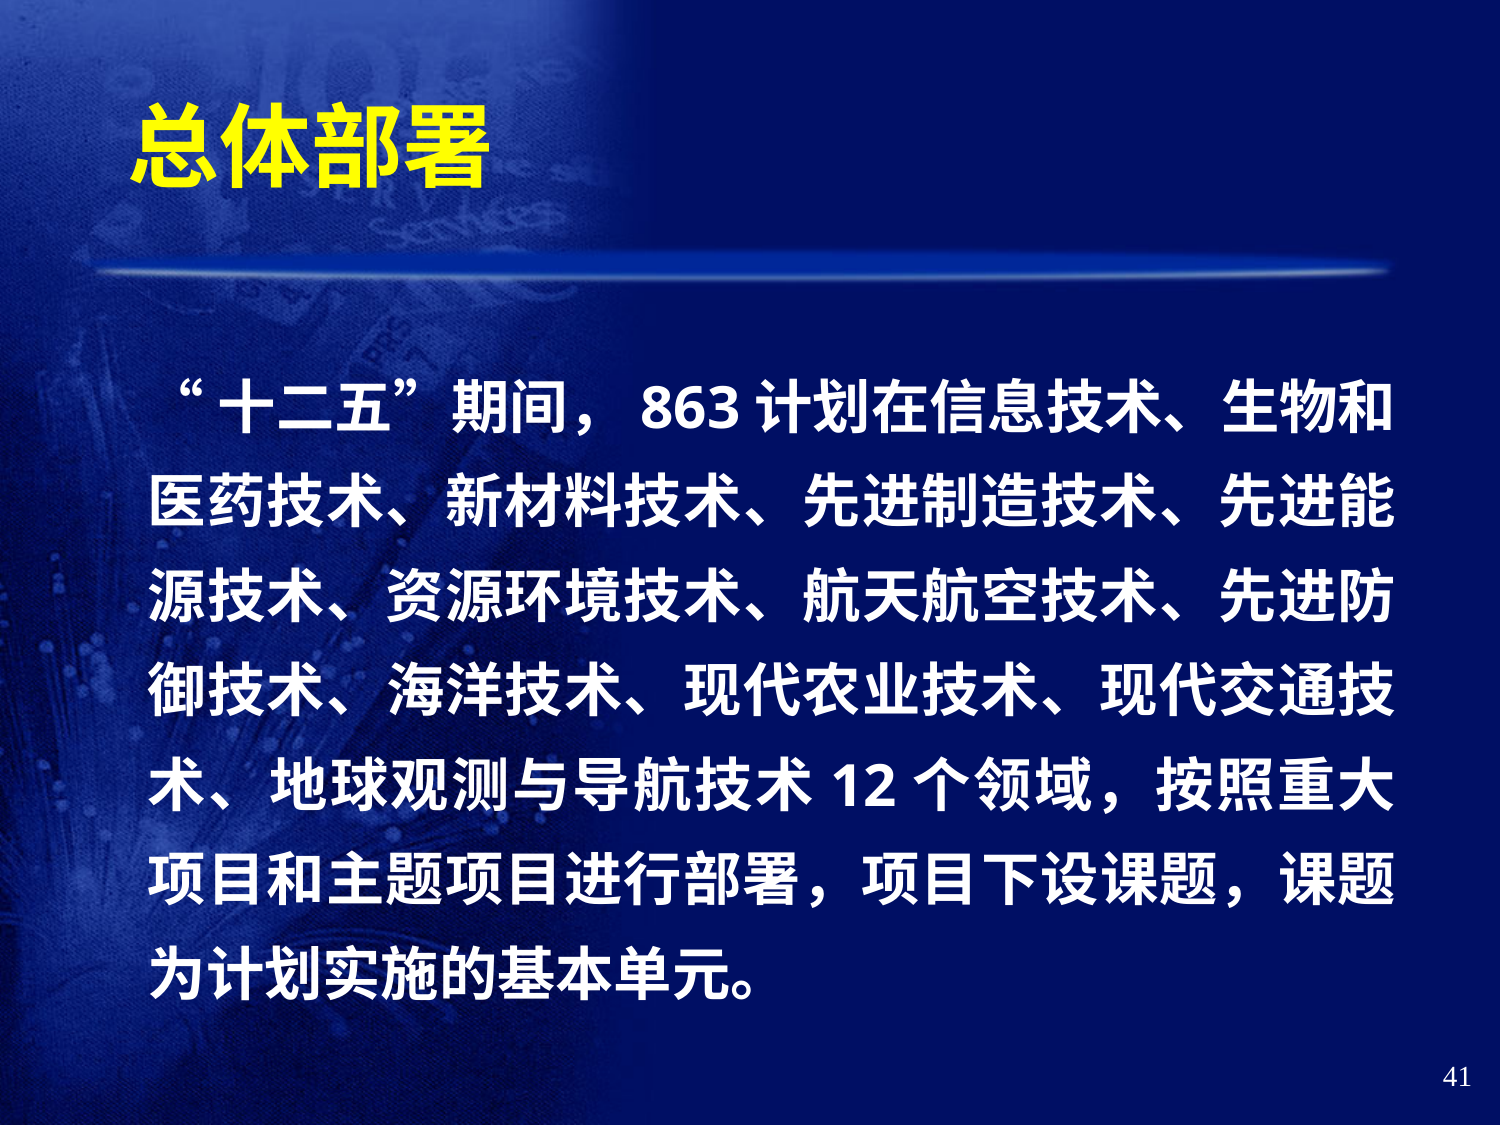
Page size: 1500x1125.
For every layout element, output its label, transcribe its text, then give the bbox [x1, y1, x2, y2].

list “十二五”期间，863计划在信息技术、生物和医药技术、新材料技术、先进制造技术、先进能源技术、资源环境技术、航天航空技术、先进防御技术、海洋技术、现代农业技术、现代交通技术、地球观测与导航技术12个领域，按照重大项目和主题项目进行部署，项目下设课题，课题为计划实施的基本单元。 [76, 337, 1412, 1084]
title 总体部署 [112, 18, 1389, 207]
slide_number 41 [1174, 1037, 1488, 1113]
picture [0, 0, 1500, 1125]
